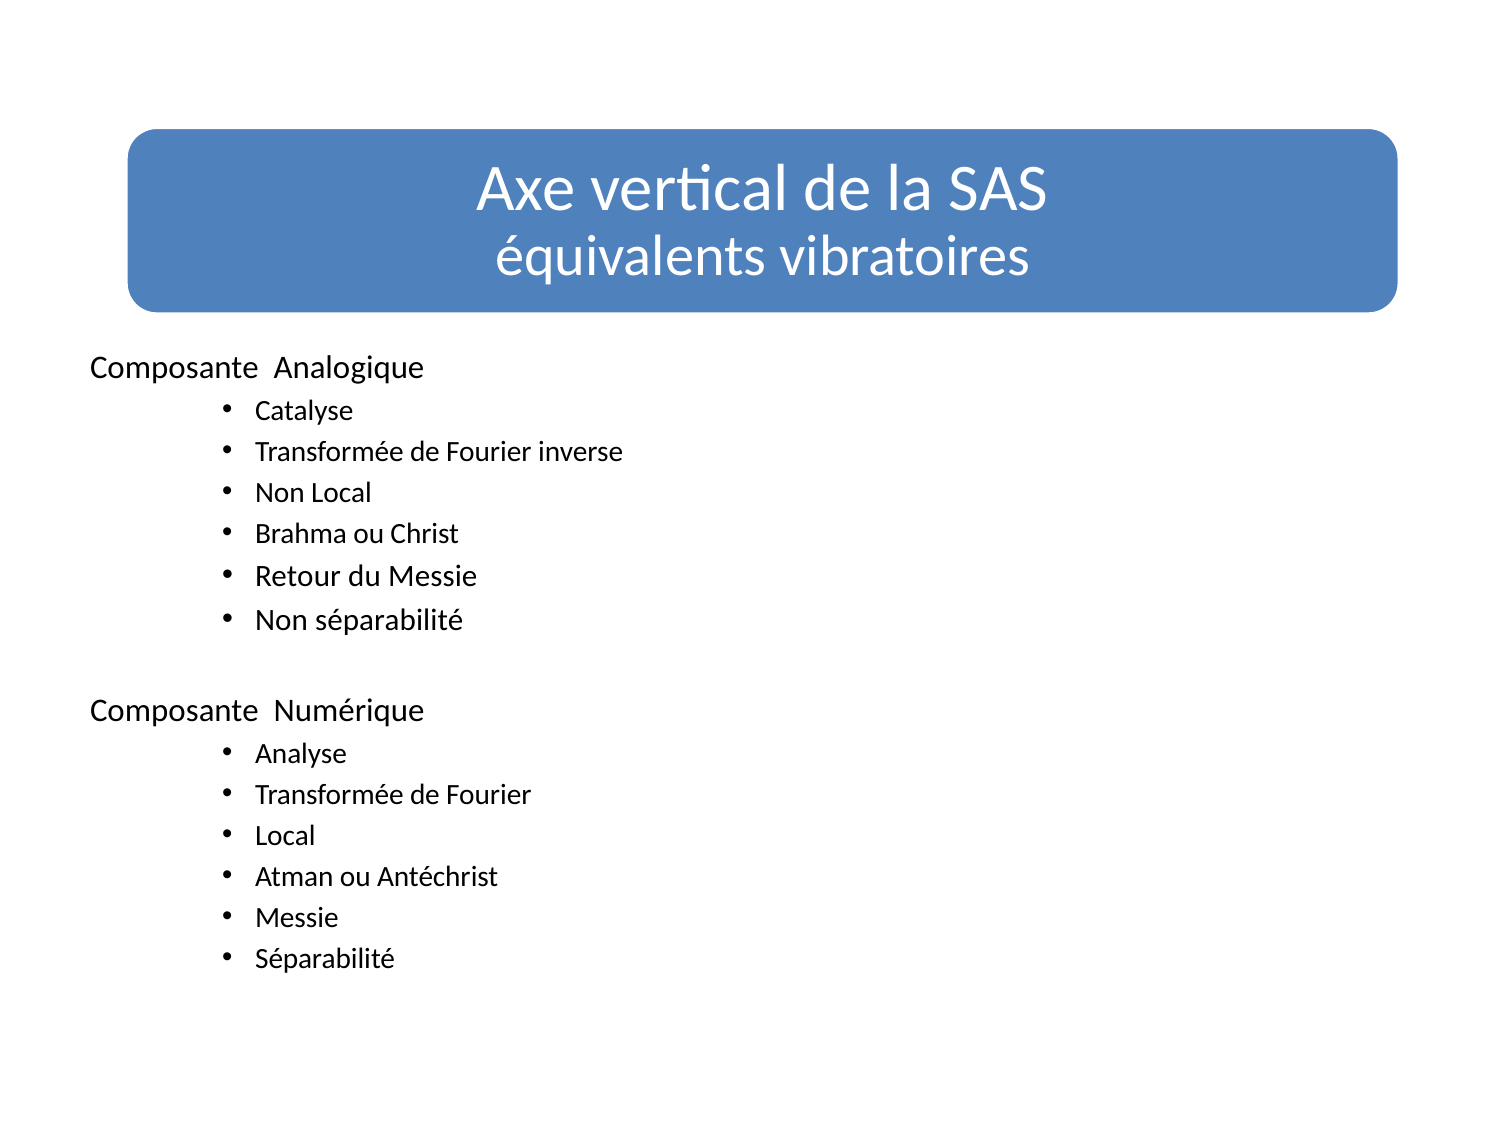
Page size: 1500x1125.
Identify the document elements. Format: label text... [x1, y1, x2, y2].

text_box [125, 126, 1400, 315]
list Composante Analogique Catalyse Transformée de Fourier inverse Non Local Brahma ou Christ Retour du Messie Non séparabilité Composante Numérique Analyse Transformée de Fourier Local Atman ou Antéchrist Messie Séparabilité [75, 338, 1425, 1005]
